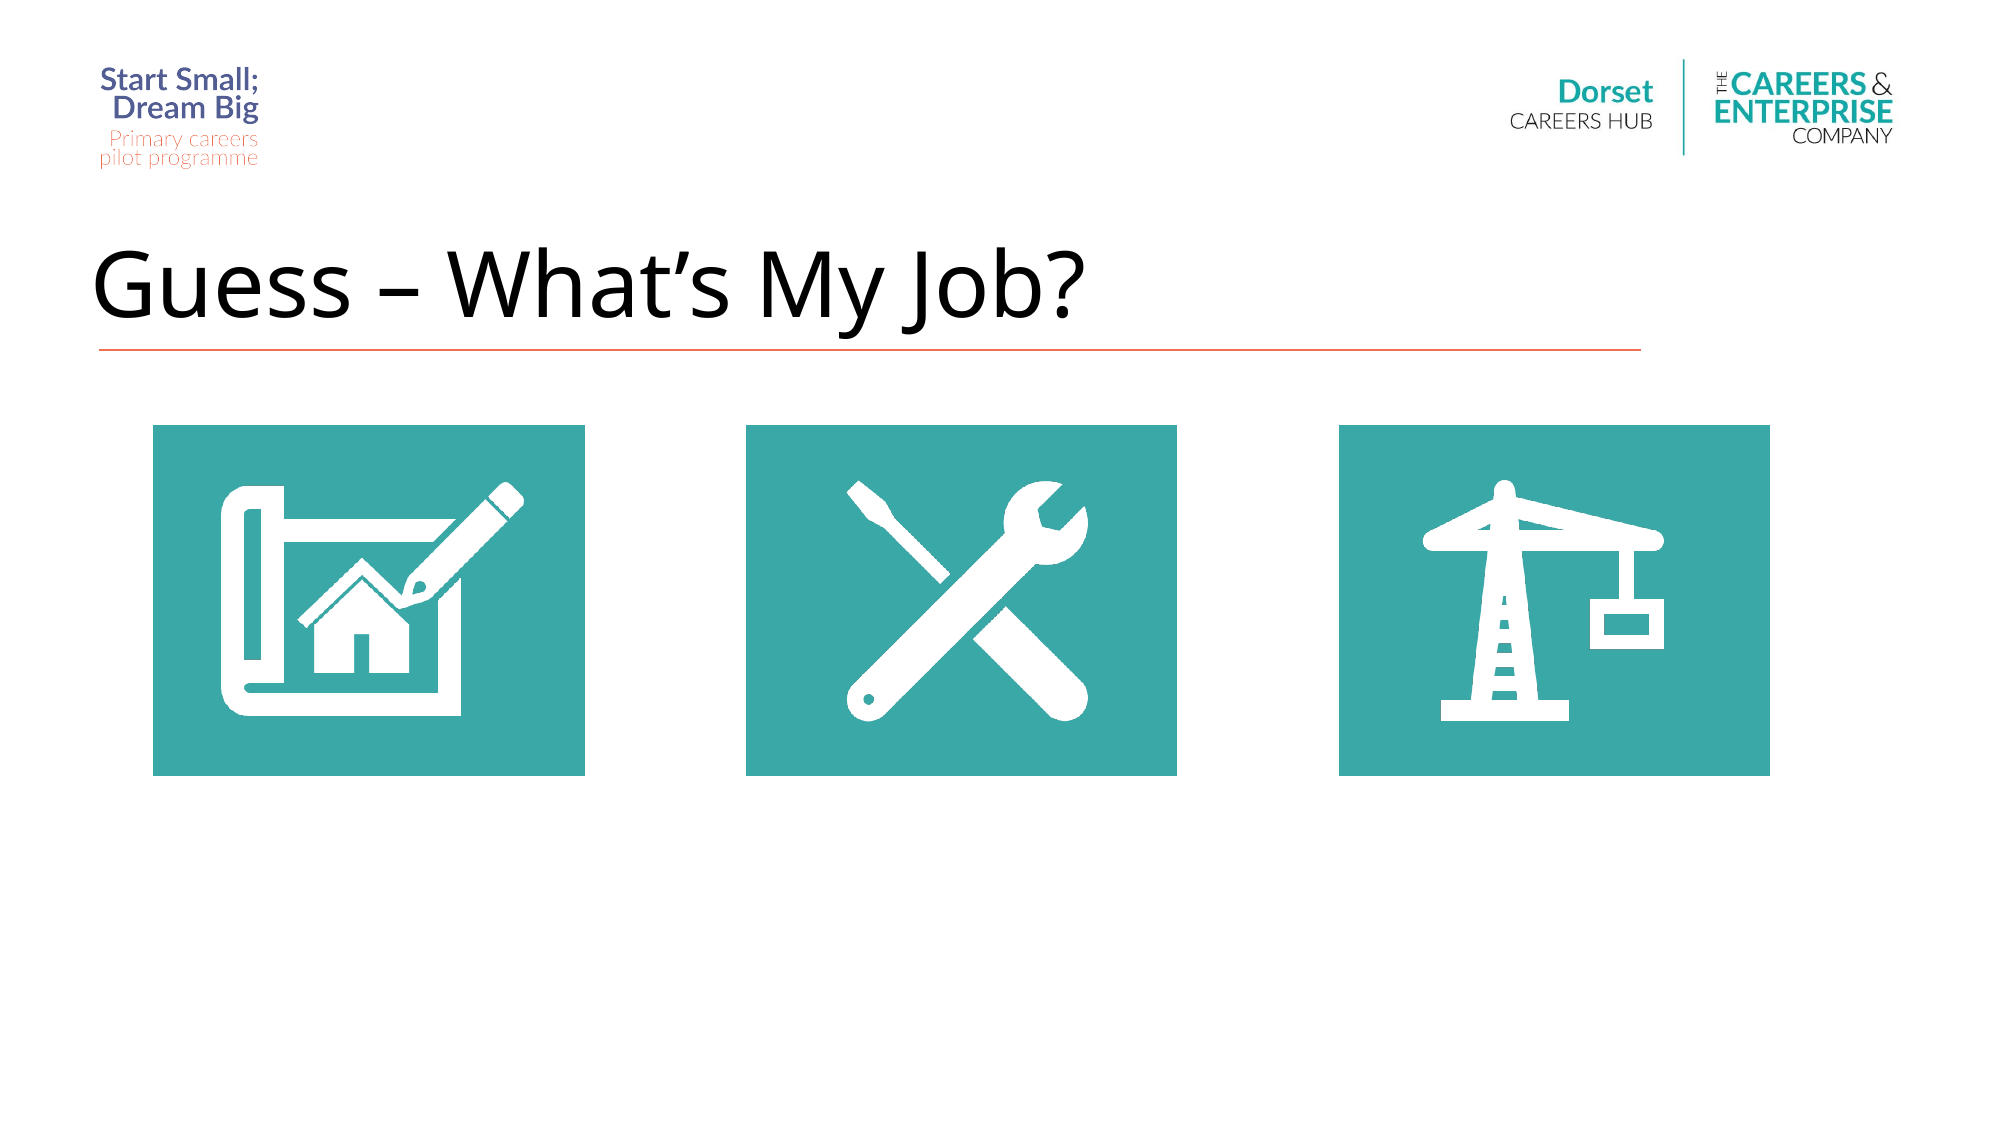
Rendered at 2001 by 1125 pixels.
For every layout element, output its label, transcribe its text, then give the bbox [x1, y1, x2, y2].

picture [824, 457, 1110, 743]
picture [1486, 36, 1937, 171]
text_box [1339, 425, 1770, 776]
picture [1400, 457, 1686, 743]
picture [99, 63, 259, 171]
title Guess – What’s My Job? [75, 179, 1801, 397]
text_box [153, 425, 585, 776]
text_box [746, 425, 1177, 776]
picture [209, 440, 529, 761]
